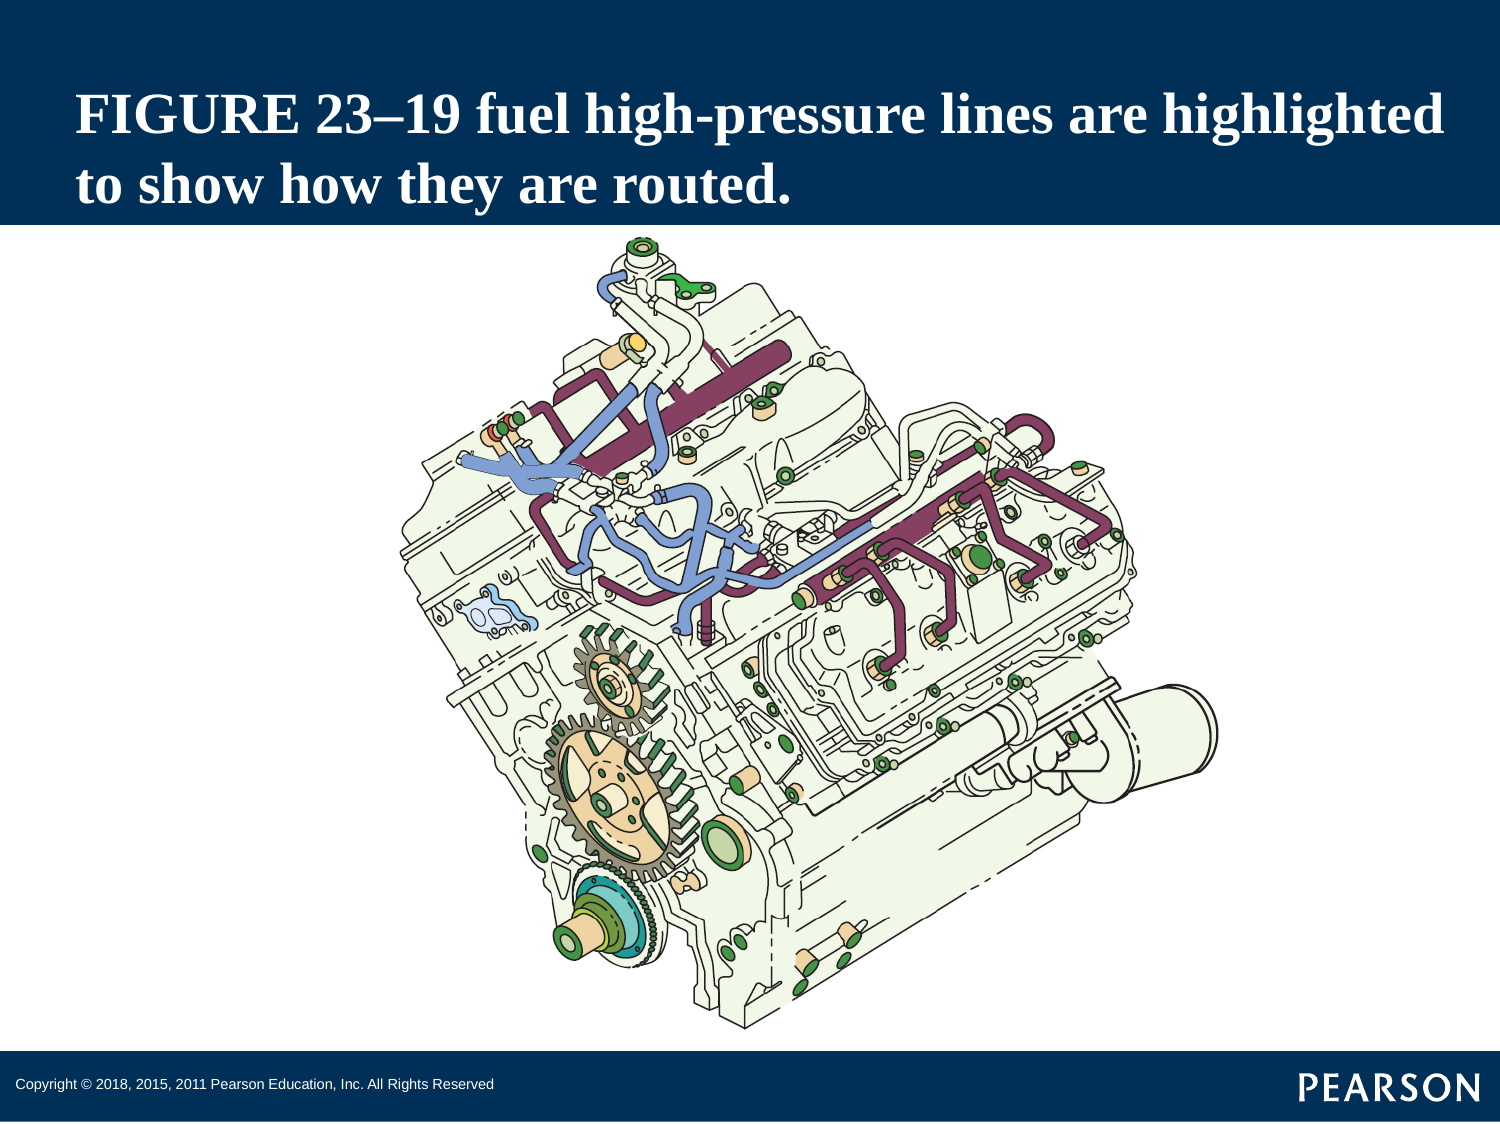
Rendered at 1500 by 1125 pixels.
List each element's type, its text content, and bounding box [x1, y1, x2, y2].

picture [359, 231, 1226, 1033]
title FIGURE 23–19 fuel high-pressure lines are highlighted to show how they are routed. [75, 35, 1463, 216]
